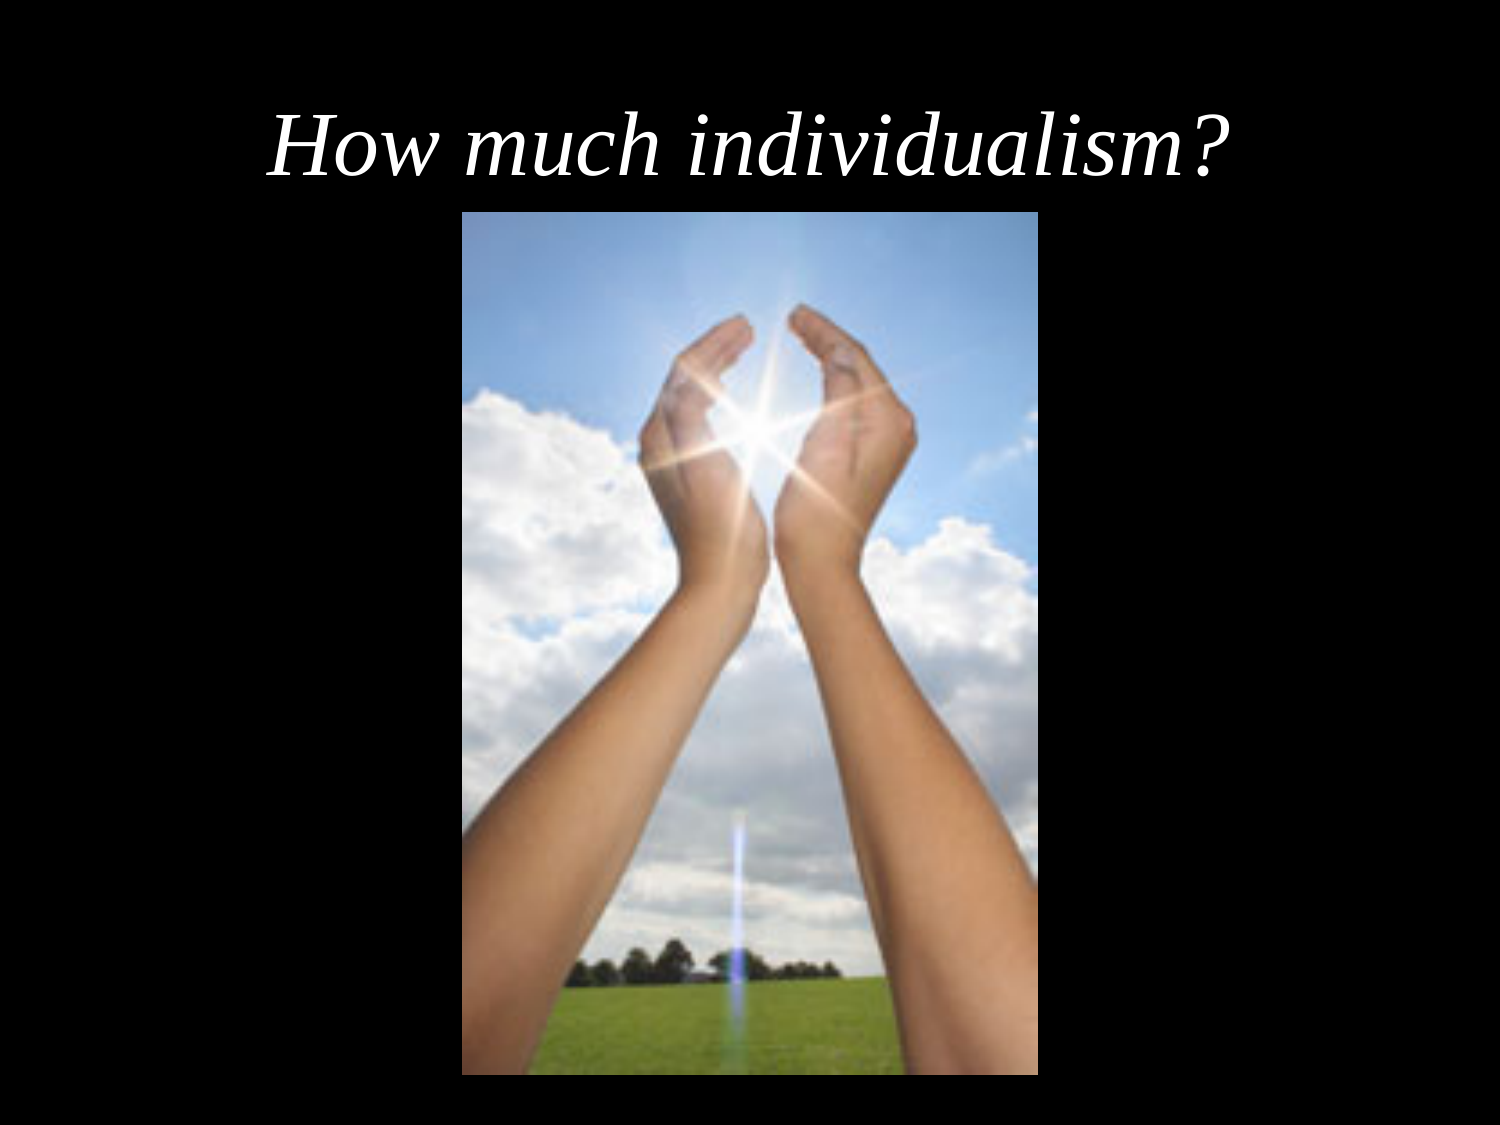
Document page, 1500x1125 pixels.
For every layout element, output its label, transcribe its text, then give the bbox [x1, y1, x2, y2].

picture [462, 212, 1038, 1076]
title How much individualism? [75, 45, 1425, 233]
